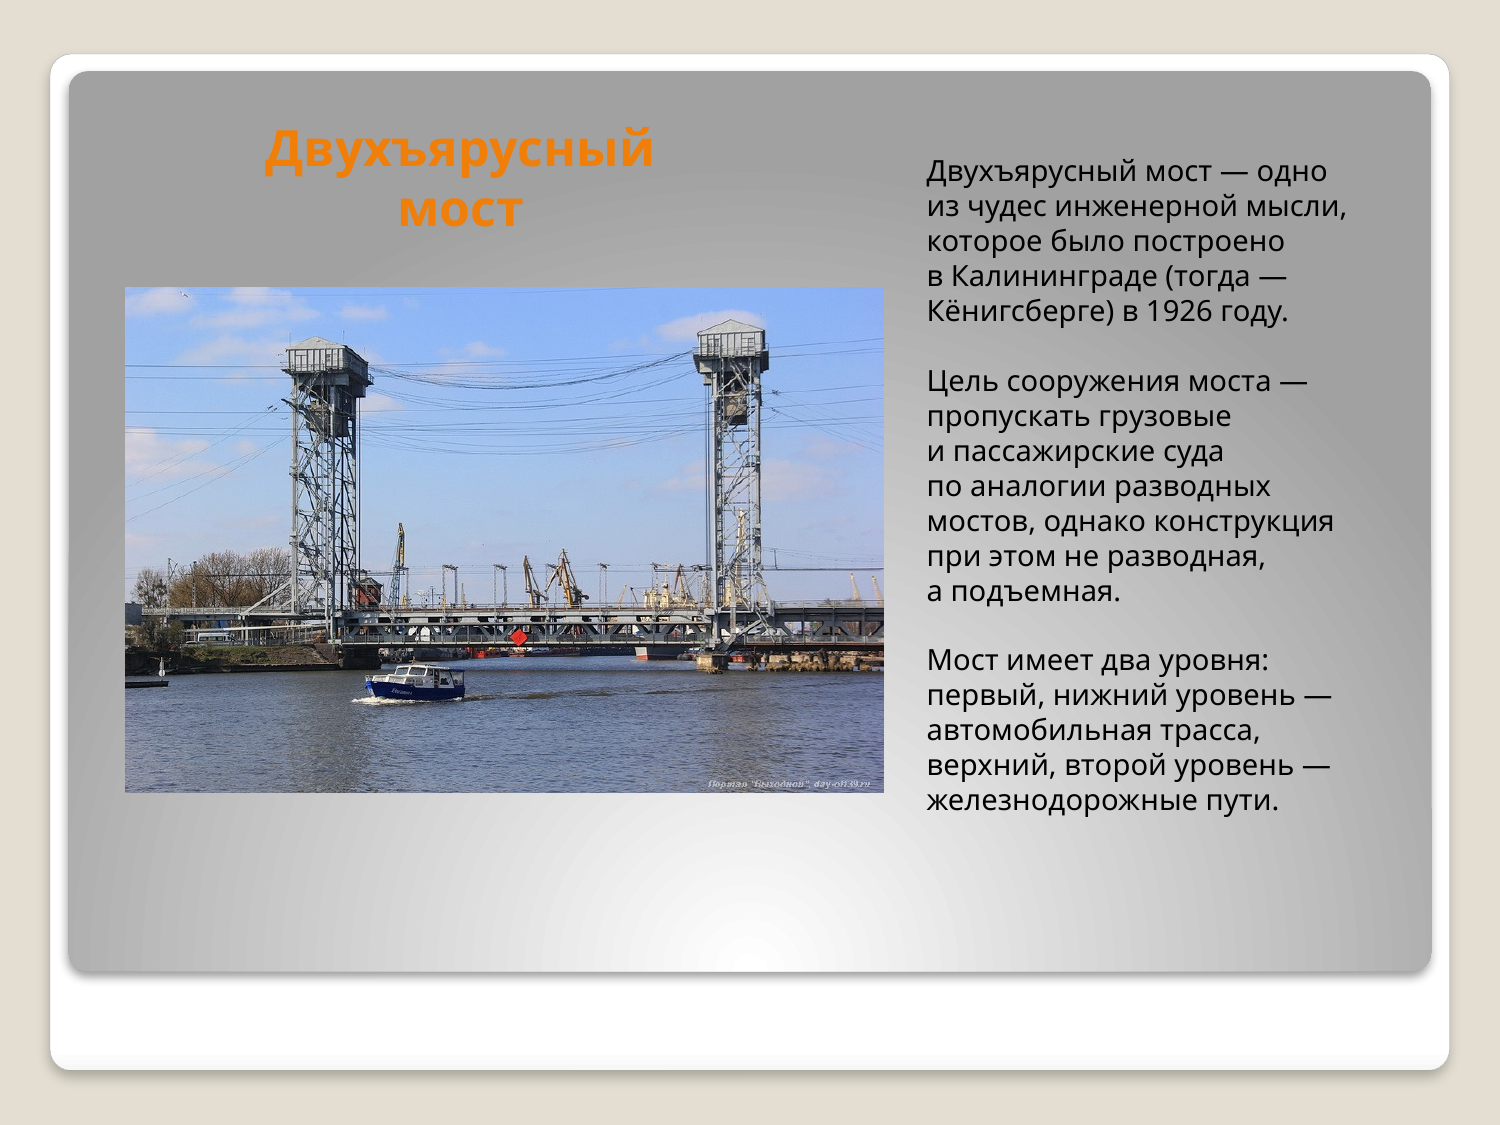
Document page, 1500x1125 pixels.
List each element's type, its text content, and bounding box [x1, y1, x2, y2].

title Двухъярусный мост [206, 101, 715, 244]
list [124, 286, 885, 794]
list Двухъярусный мост — одно из чудес инженерной мысли, которое было построено в Калининграде (тогда — Кёнигсберге) в 1926 году. Цель сооружения моста — пропускать грузовые и пассажирские суда по аналогии разводных мостов, однако конструкция при этом не разводная, а подъемная. Мост имеет два уровня: первый, нижний уровень — автомобильная трасса, верхний, второй уровень — железнодорожные пути. [908, 137, 1397, 928]
